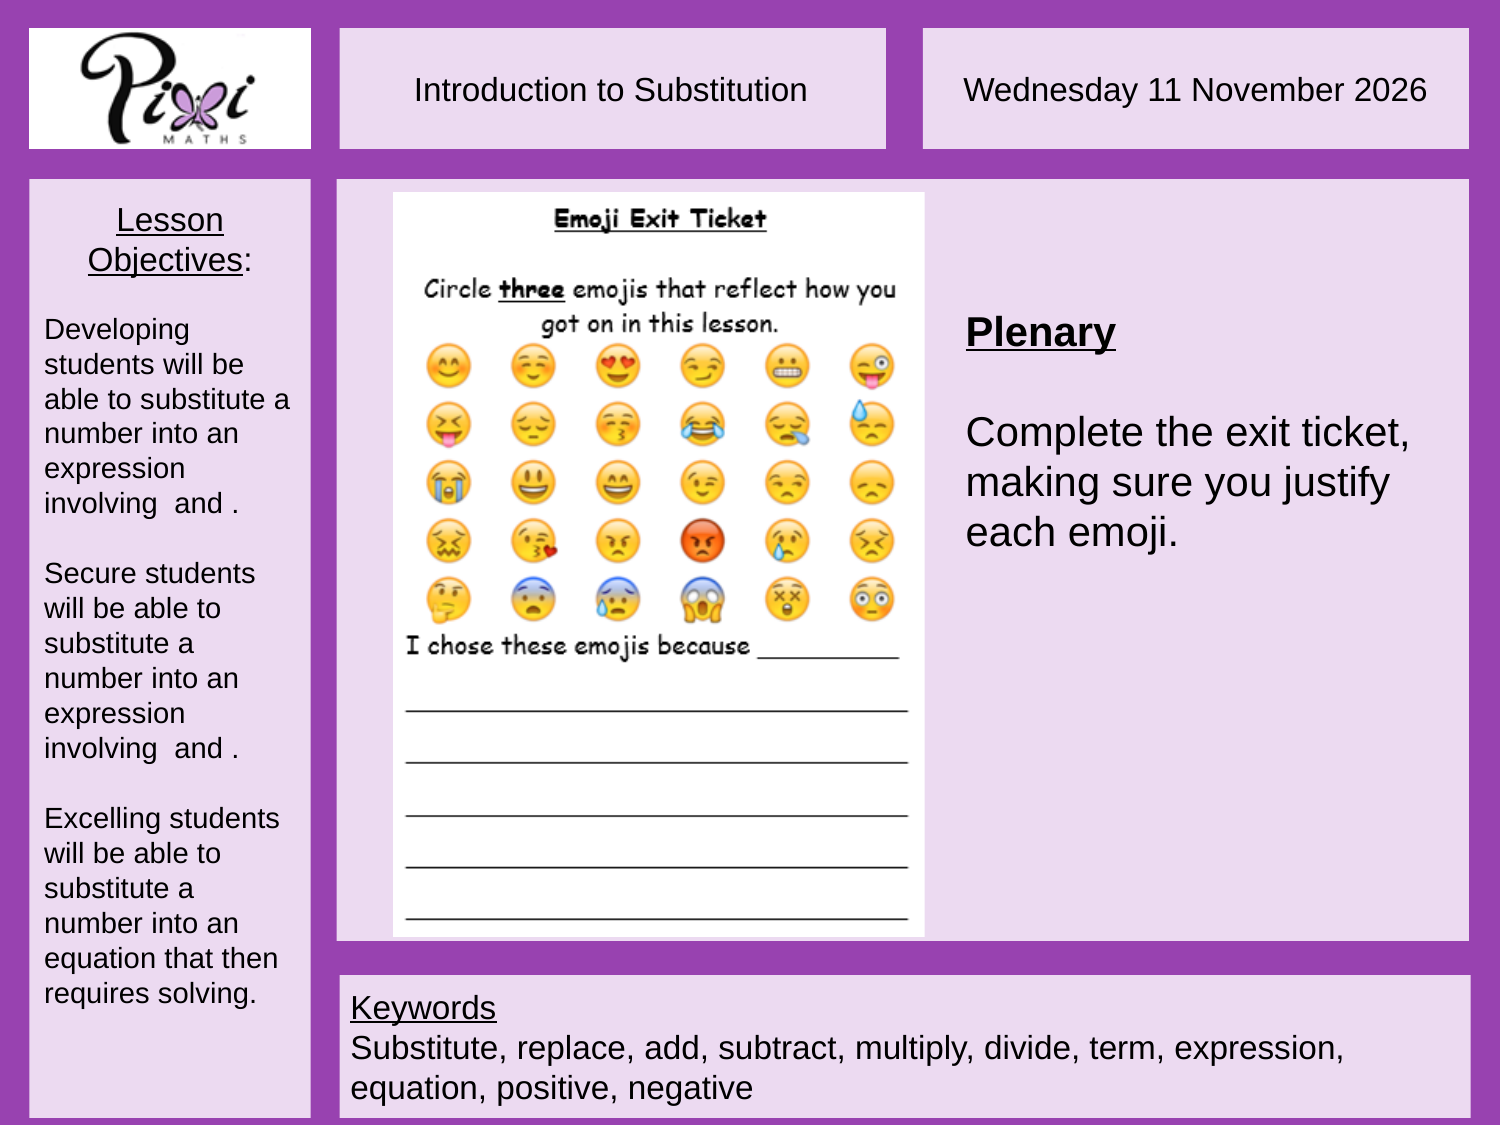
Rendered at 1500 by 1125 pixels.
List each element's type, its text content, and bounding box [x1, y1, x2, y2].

text_box Plenary [950, 297, 1459, 363]
picture [0, 0, 1500, 1125]
text_box Complete the exit ticket, making sure you justify each emoji. [950, 397, 1459, 562]
